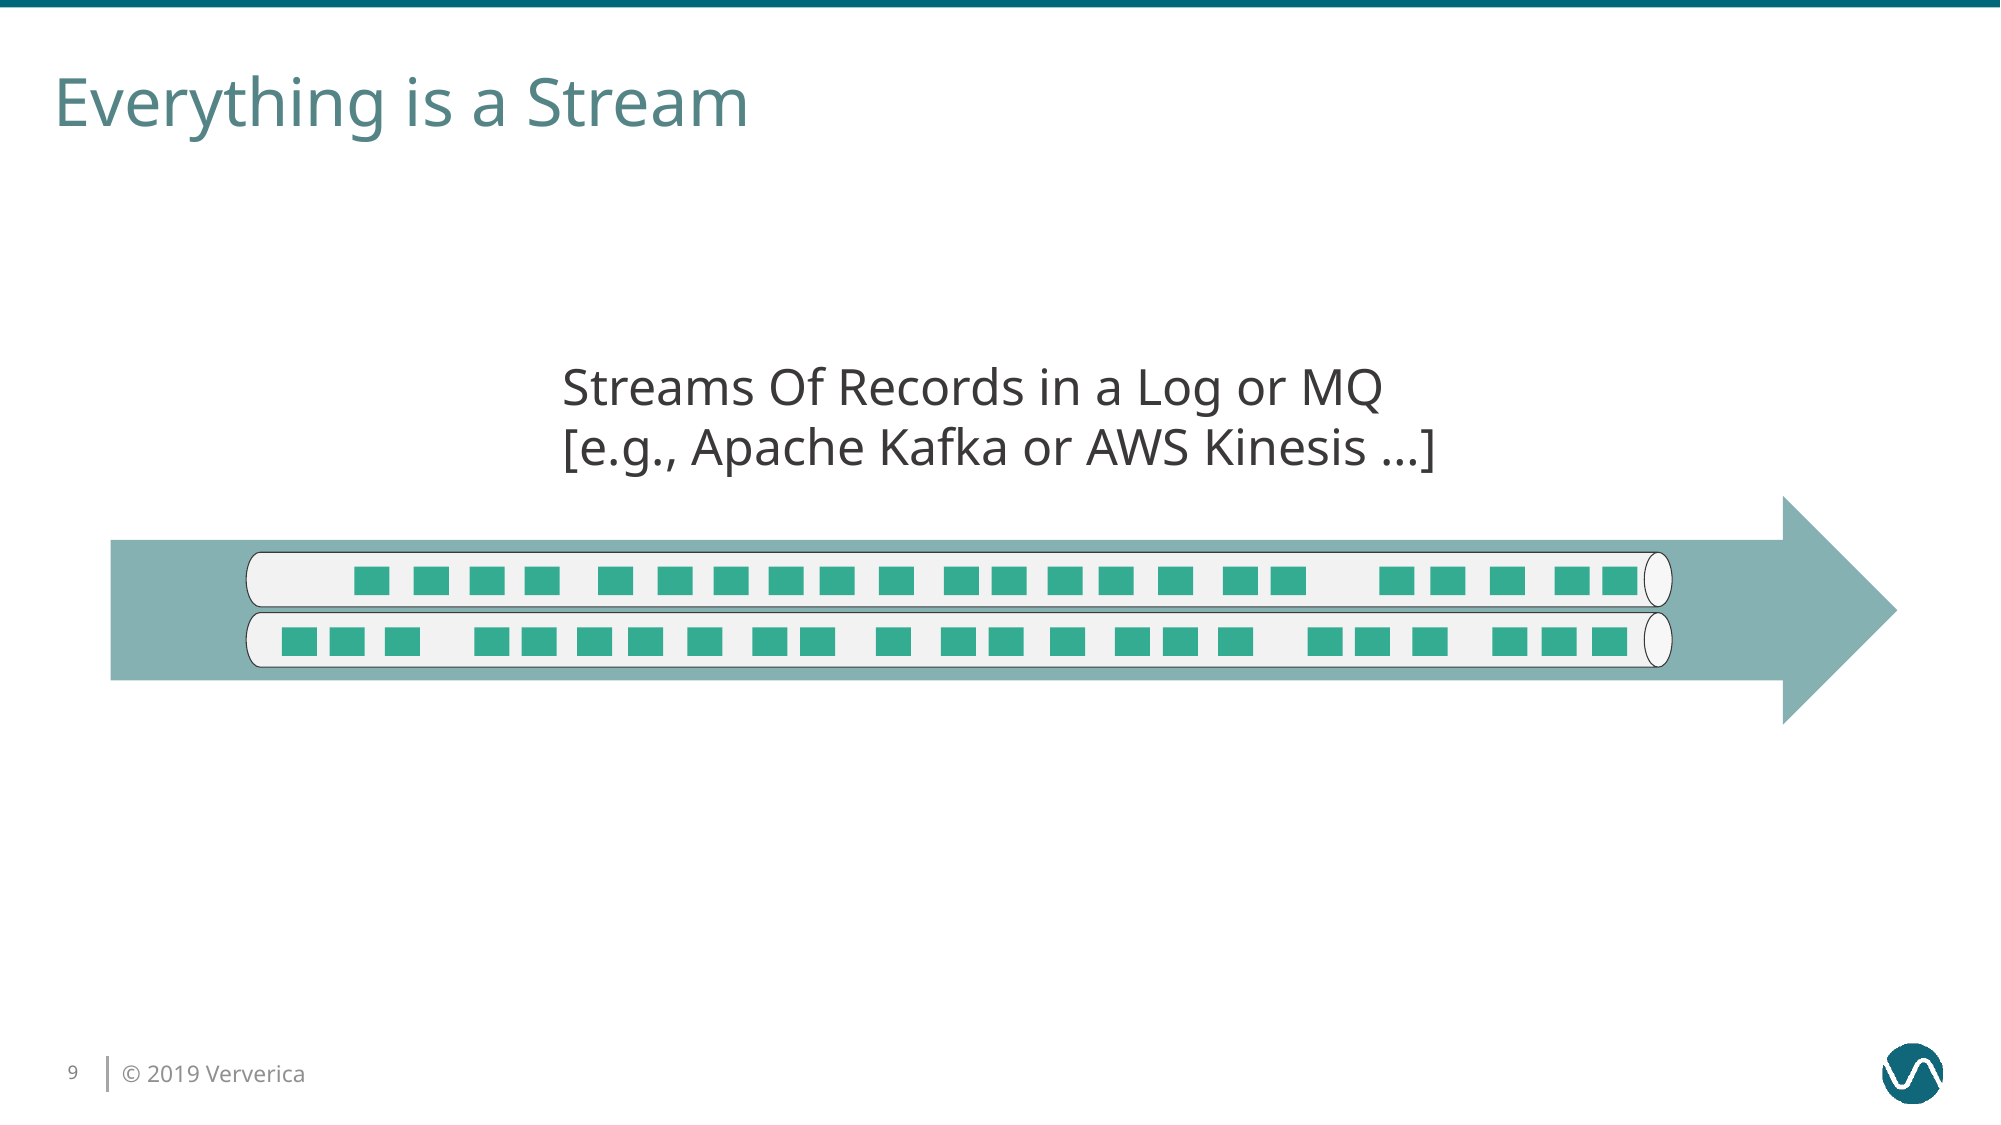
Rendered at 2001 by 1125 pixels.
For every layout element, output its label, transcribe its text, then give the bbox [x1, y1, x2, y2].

text_box [713, 566, 749, 596]
text_box [1592, 627, 1628, 656]
text_box [878, 566, 914, 596]
text_box [768, 566, 804, 596]
text_box [598, 566, 634, 596]
text_box [1541, 627, 1577, 656]
text_box [1554, 566, 1590, 596]
text_box [1162, 627, 1198, 656]
text_box [1645, 553, 1671, 606]
text_box [819, 566, 855, 596]
text_box [687, 627, 723, 656]
text_box [1050, 627, 1086, 656]
text_box [413, 566, 449, 596]
text_box [524, 566, 560, 596]
title Everything is a Stream [53, 59, 1947, 141]
text_box [943, 566, 979, 596]
text_box [329, 627, 365, 656]
text_box [245, 612, 1673, 668]
text_box [1492, 627, 1528, 656]
text_box [1114, 627, 1151, 656]
text_box [384, 627, 420, 656]
text_box [991, 566, 1027, 596]
text_box [1270, 566, 1306, 596]
text_box [474, 627, 510, 656]
text_box [521, 627, 557, 656]
text_box [469, 566, 505, 596]
text_box [576, 627, 613, 656]
text_box [1489, 566, 1525, 596]
text_box [1412, 627, 1448, 656]
text_box [245, 551, 1673, 608]
text_box [1047, 566, 1083, 596]
text_box [1354, 627, 1390, 656]
text_box [1602, 566, 1638, 596]
text_box [628, 627, 664, 656]
text_box [800, 627, 836, 656]
text_box [281, 627, 317, 656]
text_box [1218, 627, 1254, 656]
text_box [1307, 627, 1343, 656]
text_box [109, 493, 1899, 728]
text_box [875, 627, 912, 656]
text_box [1379, 566, 1415, 596]
text_box [354, 566, 390, 596]
text_box [1645, 614, 1671, 666]
text_box [988, 627, 1024, 656]
text_box [1222, 566, 1258, 596]
text_box [1098, 566, 1134, 596]
text_box [657, 566, 693, 596]
text_box Streams Of Records in a Log or MQ [e.g., Apache Kafka or AWS Kinesis …] [551, 349, 1449, 482]
text_box [1158, 566, 1194, 596]
text_box [940, 627, 976, 656]
picture [1876, 1037, 1949, 1110]
text_box [752, 627, 788, 656]
text_box [1430, 566, 1466, 596]
